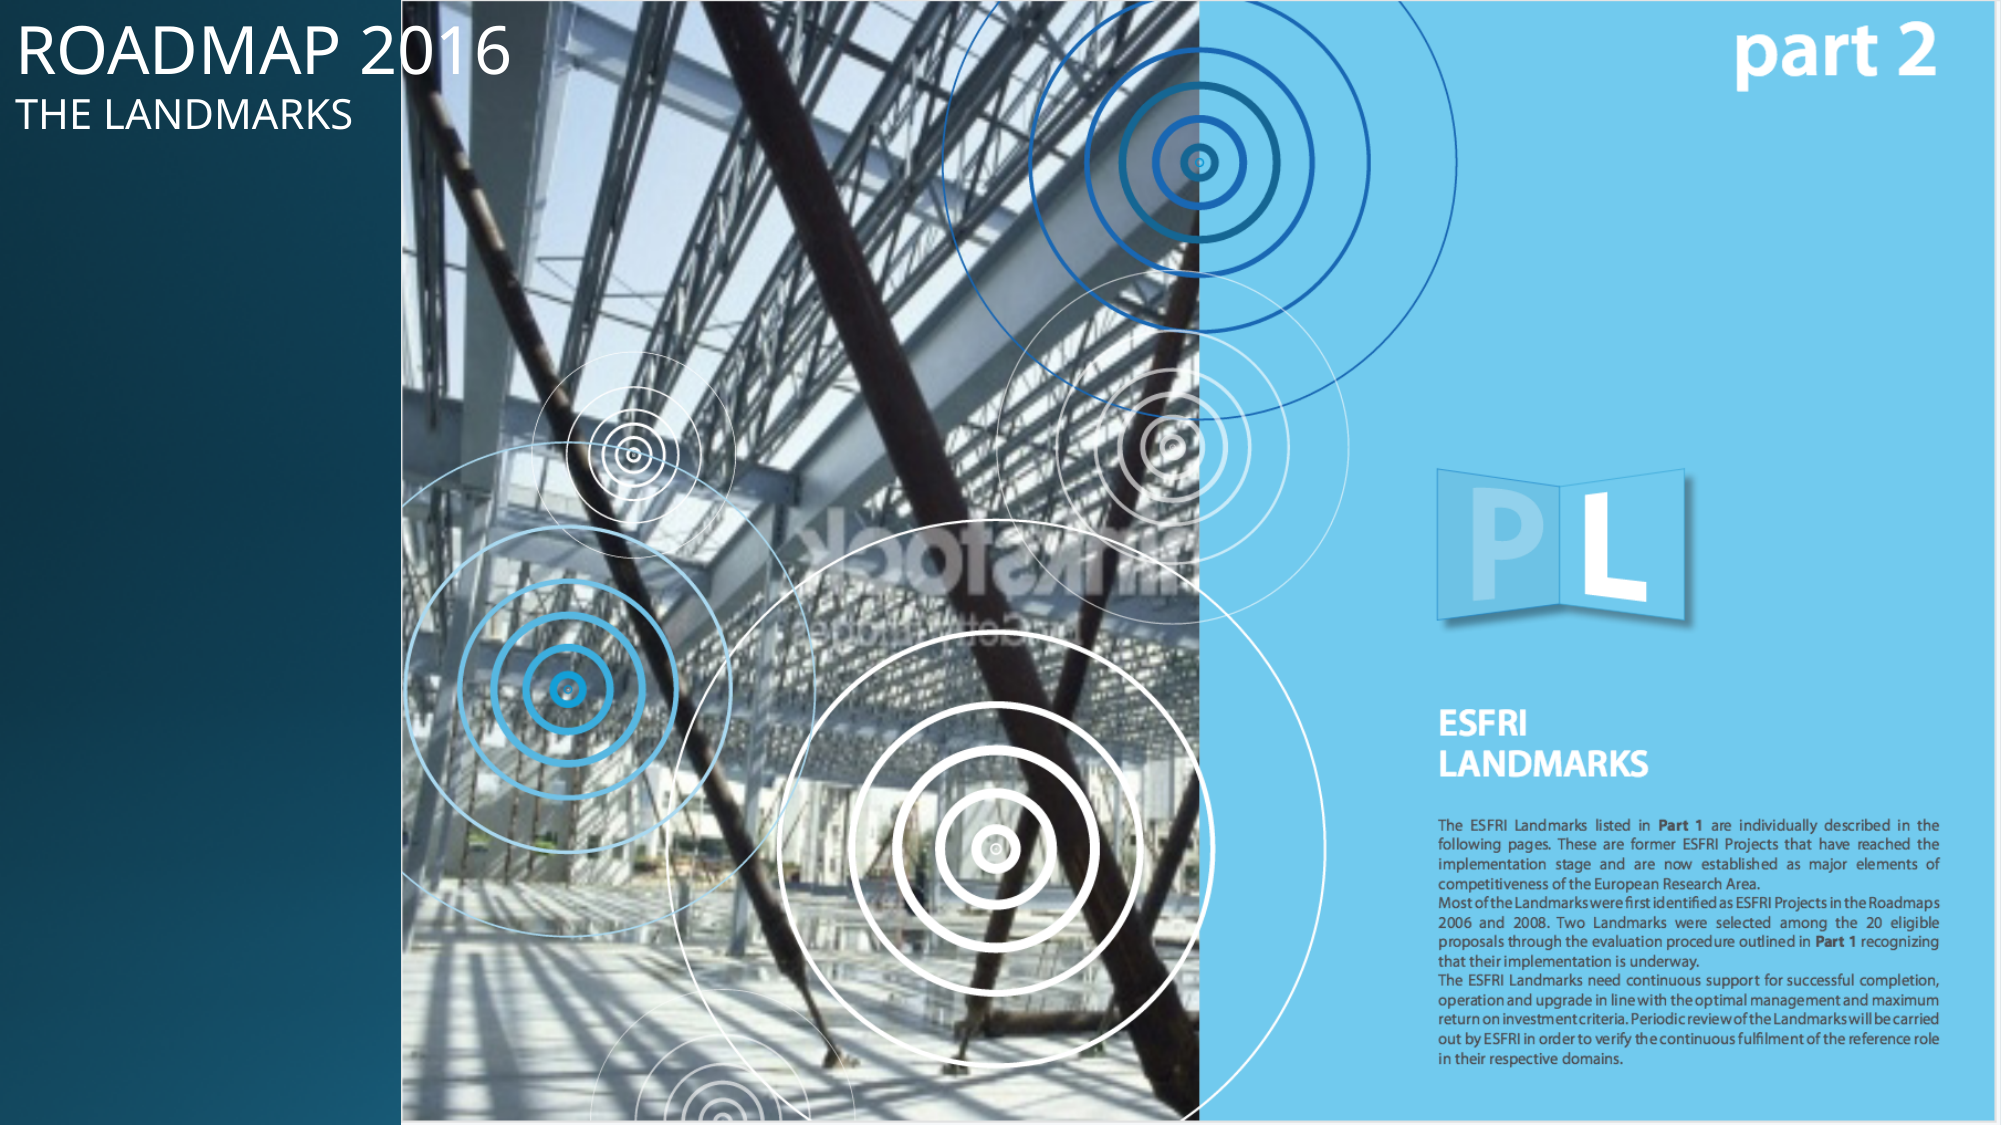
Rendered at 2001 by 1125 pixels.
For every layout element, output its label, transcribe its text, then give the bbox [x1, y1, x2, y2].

text_box ROADMAP 2016 THE LANDMARKS [0, 0, 401, 145]
picture [0, 0, 2001, 1125]
